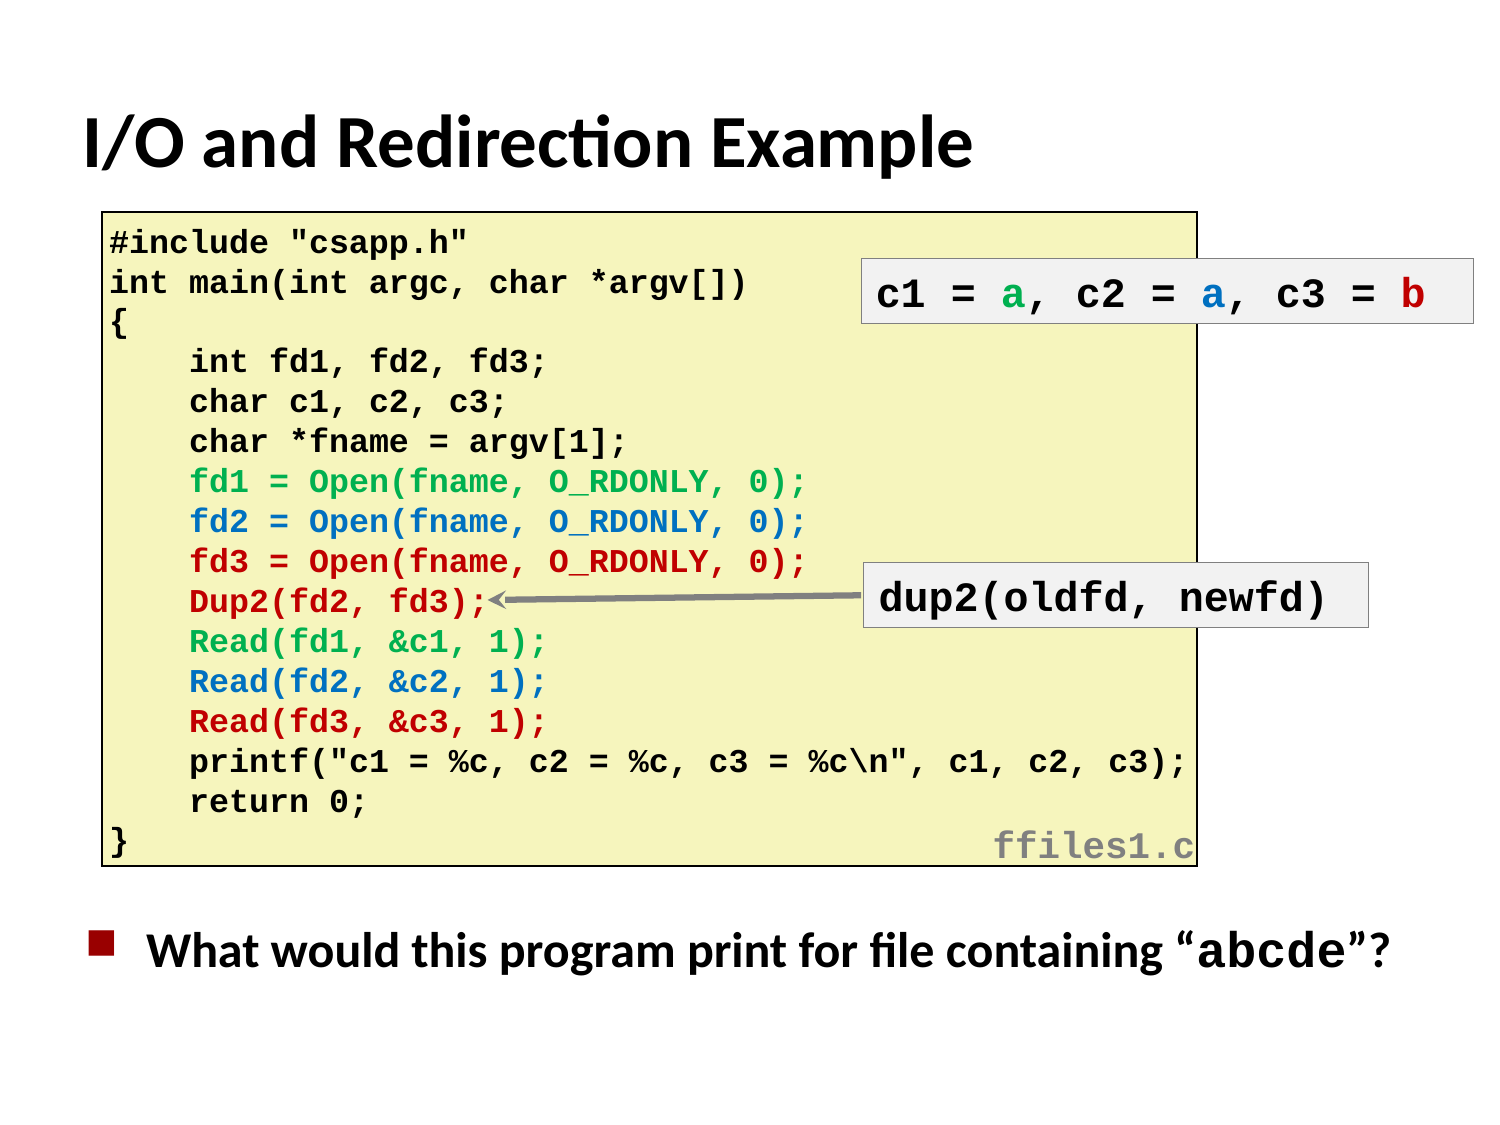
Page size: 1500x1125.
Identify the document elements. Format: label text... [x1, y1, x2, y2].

text_box dup2(oldfd, newfd) [863, 562, 1369, 628]
list What would this program print for file containing “abcde”? [74, 909, 1438, 998]
text_box c1 = a, c2 = a, c3 = b [861, 258, 1474, 324]
title I/O and Redirection Example [66, 74, 1426, 201]
text_box #include "csapp.h" int main(int argc, char *argv[]) { int fd1, fd2, fd3; char c1, c2, c3; char *fname = argv[1]; fd1 = Open(fname, O_RDONLY, 0); fd2 = Open(fname, O_RDONLY, 0); fd3 = Open(fname, O_RDONLY, 0); Dup2(fd2, fd3); Read(fd1, &c1, 1); Read(fd2, &c2, 1); Read(fd3, &c3, 1); printf("c1 = %c, c2 = %c, c3 = %c\n", c1, c2, c3); return 0; } [101, 212, 1197, 866]
text_box ffiles1.c [977, 813, 1210, 873]
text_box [487, 595, 862, 601]
